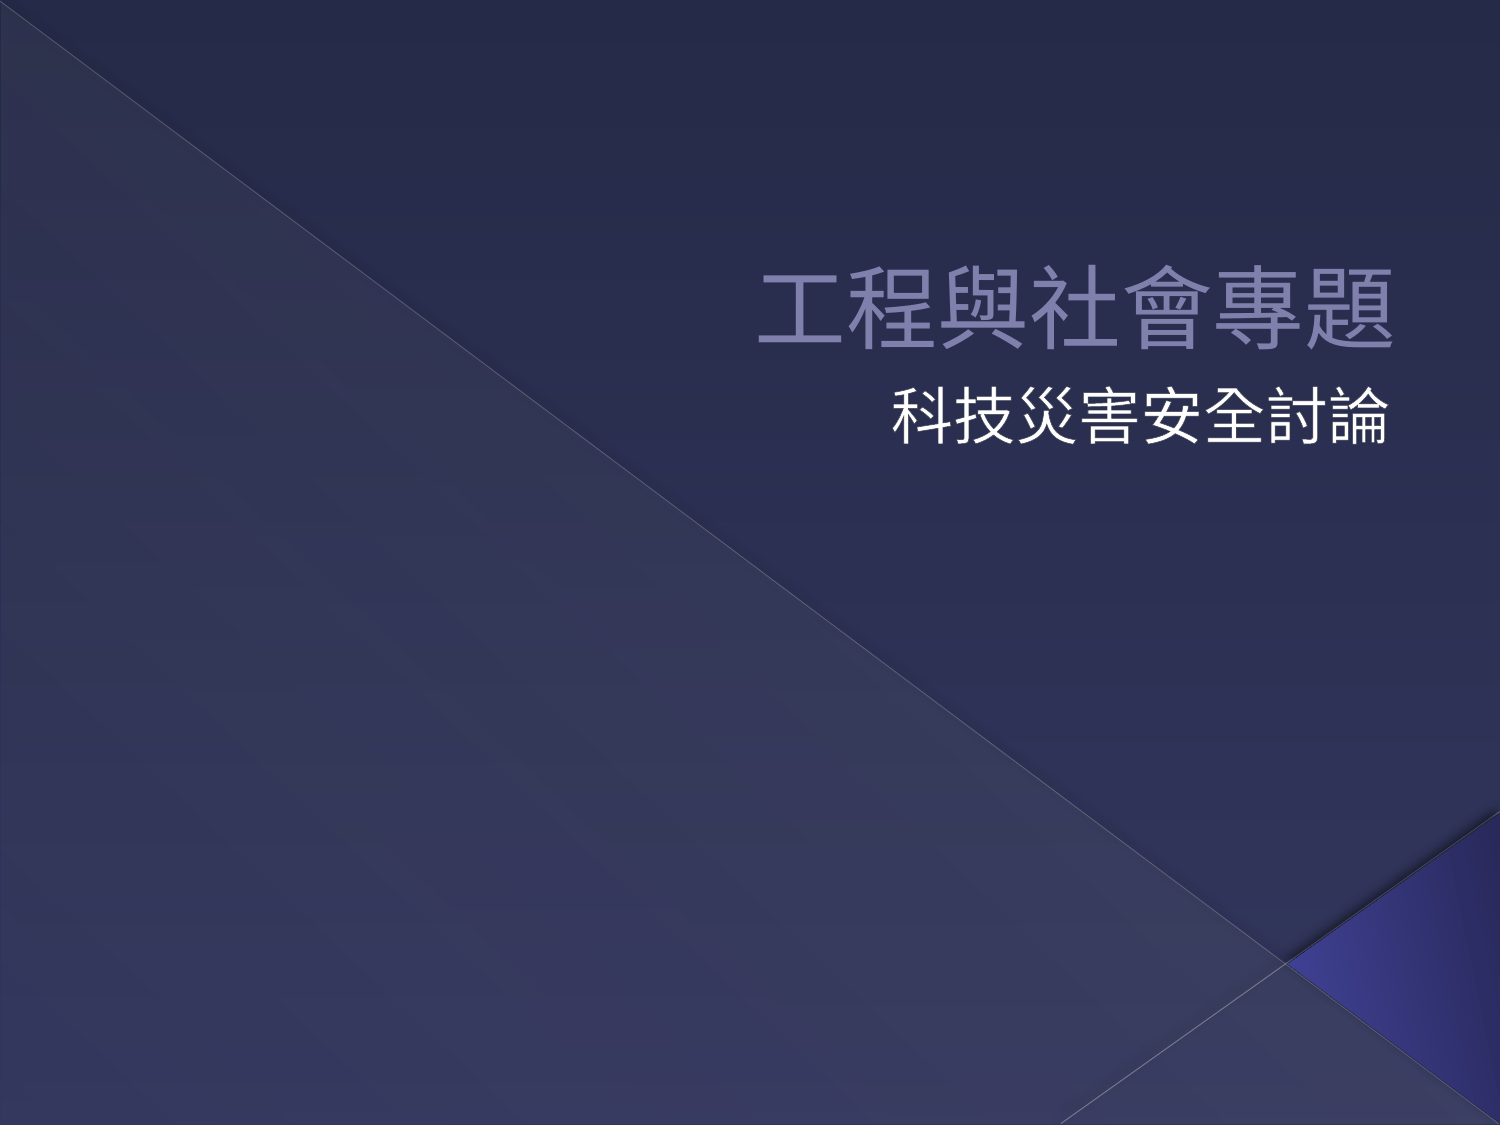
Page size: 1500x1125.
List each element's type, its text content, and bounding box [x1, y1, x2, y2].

subtitle 科技災害安全討論 [88, 369, 1412, 657]
title 工程與社會專題 [88, 127, 1412, 369]
